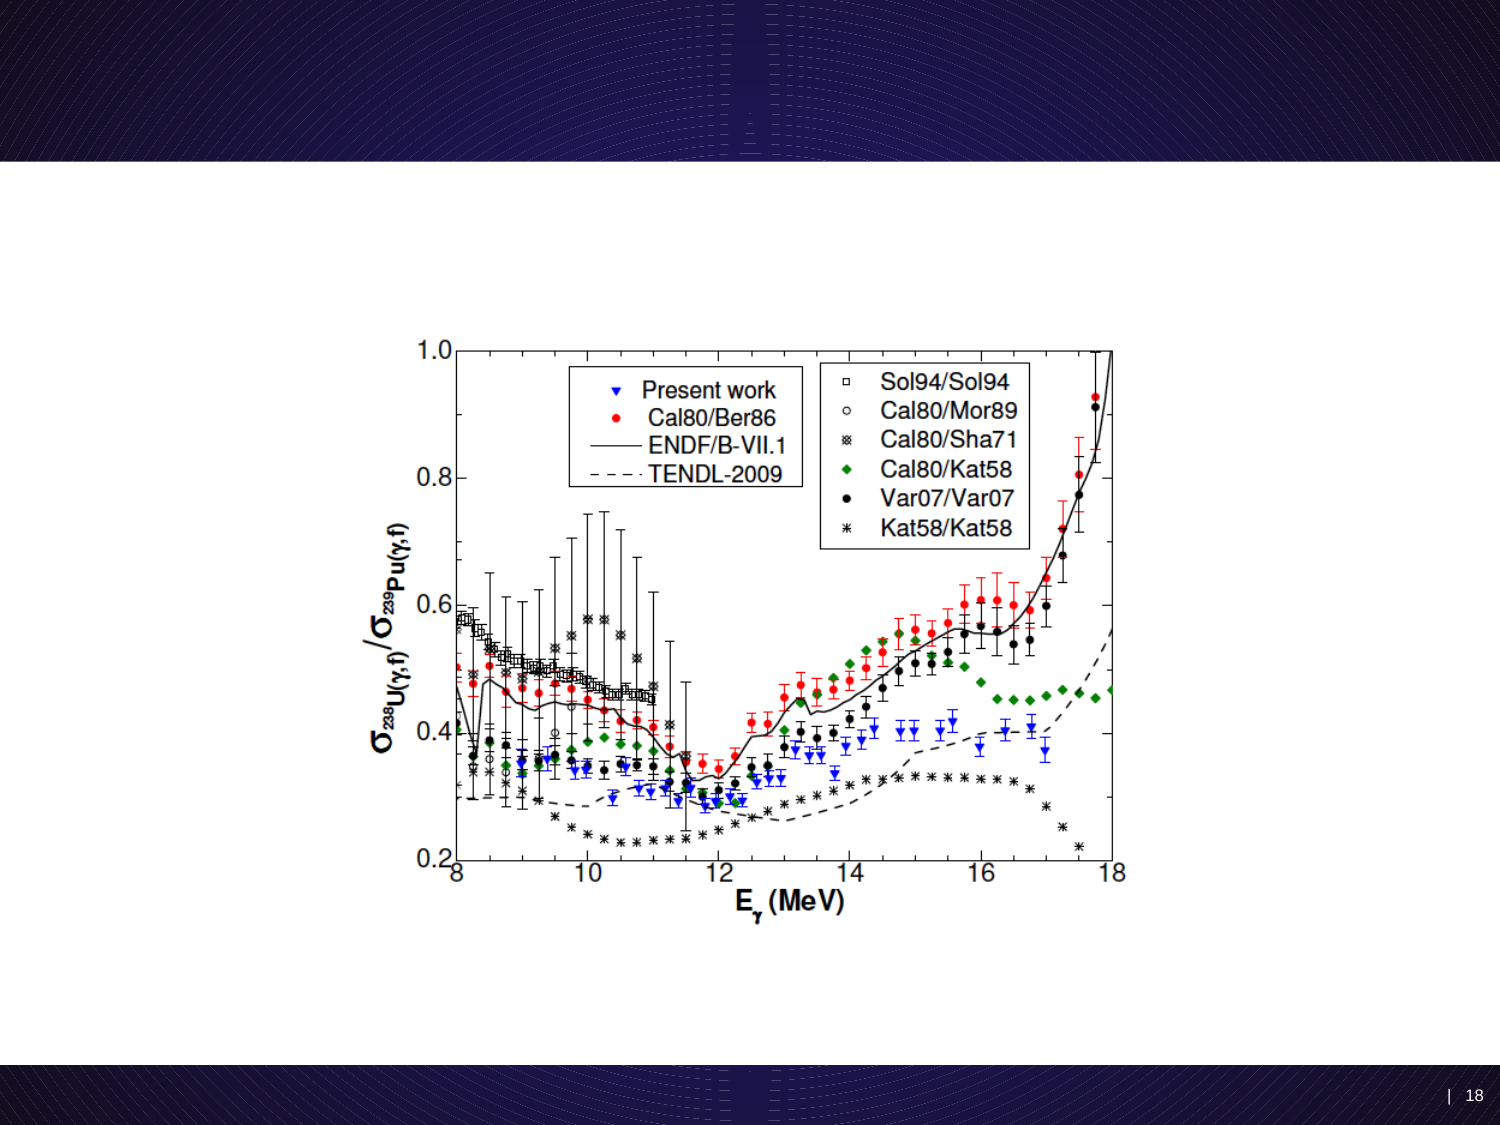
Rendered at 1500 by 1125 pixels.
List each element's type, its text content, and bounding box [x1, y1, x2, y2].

picture [319, 311, 1244, 943]
slide_number | 18 [1148, 1064, 1499, 1125]
